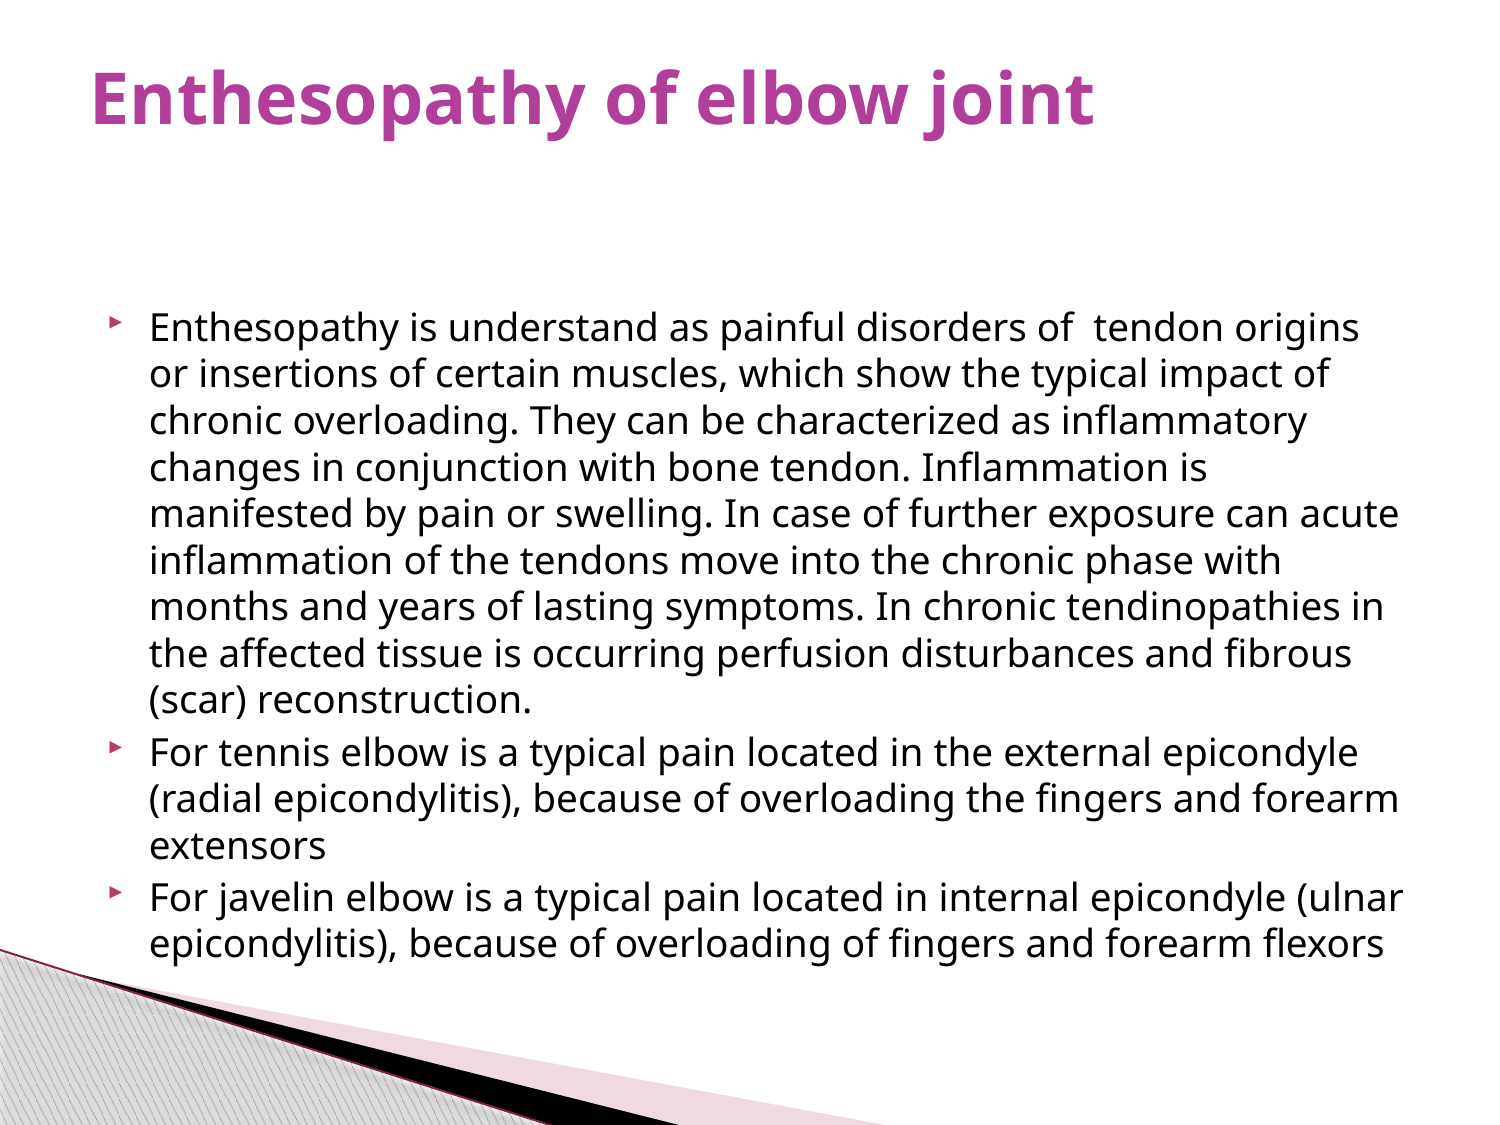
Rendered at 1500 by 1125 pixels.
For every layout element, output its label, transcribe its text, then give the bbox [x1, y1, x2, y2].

title Enthesopathy of elbow joint [75, 45, 1425, 233]
list Enthesopathy is understand as painful disorders of tendon origins or insertions of certain muscles, which show the typical impact of chronic overloading. They can be characterized as inflammatory changes in conjunction with bone tendon. Inflammation is manifested by pain or swelling. In case of further exposure can acute inflammation of the tendons move into the chronic phase with months and years of lasting symptoms. In chronic tendinopathies in the affected tissue is occurring perfusion disturbances and fibrous (scar) reconstruction. For tennis elbow is a typical pain located in the external epicondyle (radial epicondylitis), because of overloading the fingers and forearm extensors For javelin elbow is a typical pain located in internal epicondyle (ulnar epicondylitis), because of overloading of fingers and forearm flexors [75, 243, 1425, 986]
